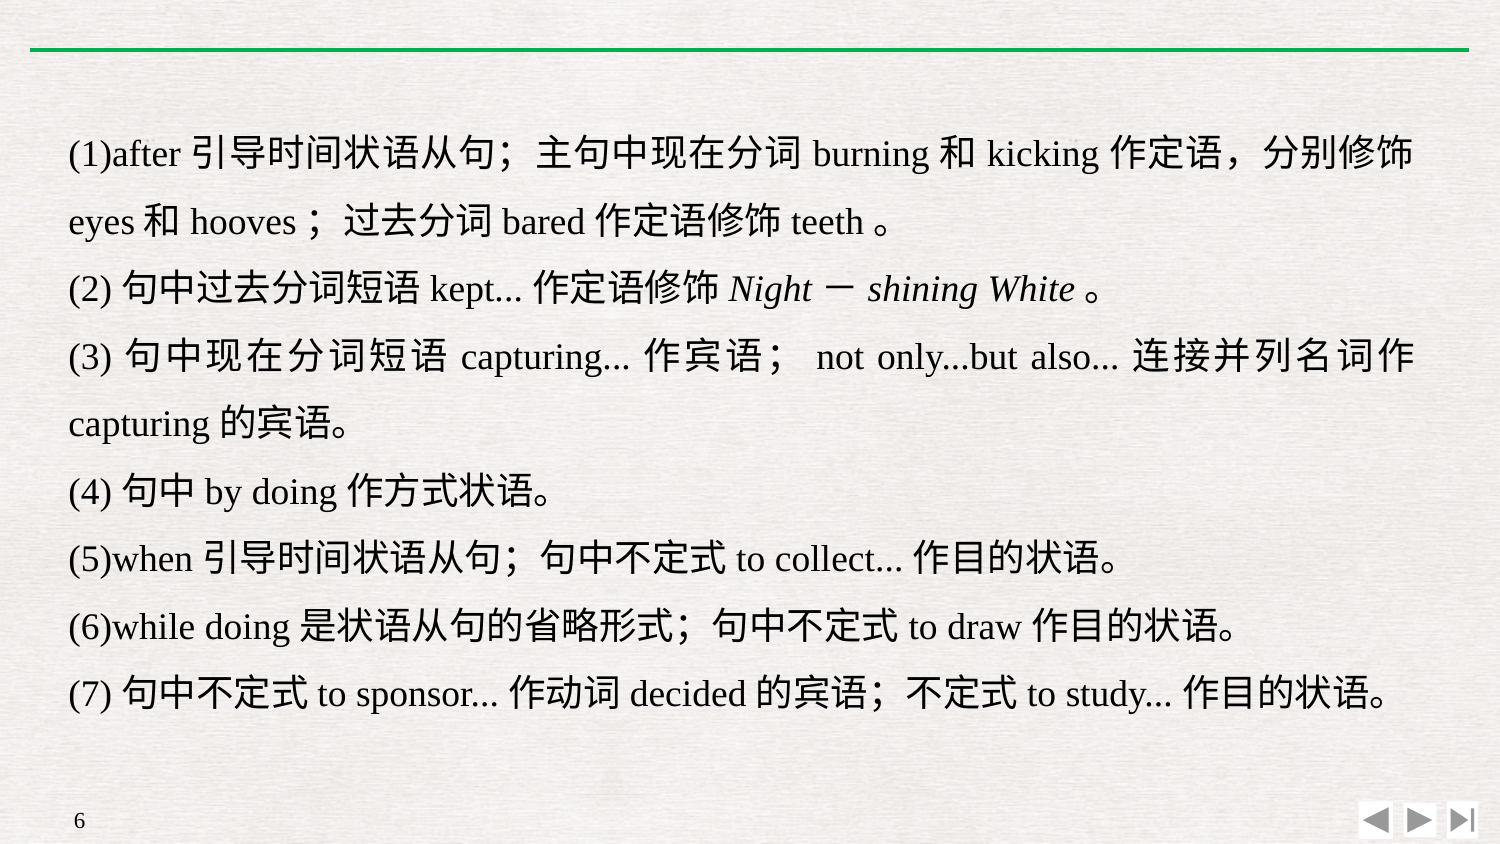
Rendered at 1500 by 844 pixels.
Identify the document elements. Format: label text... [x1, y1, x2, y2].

picture [0, 0, 1500, 844]
text_box (1)after引导时间状语从句；主句中现在分词burning和kicking作定语，分别修饰eyes和hooves；过去分词bared作定语修饰teeth。 (2)句中过去分词短语kept...作定语修饰Night－shining White。 (3)句中现在分词短语capturing...作宾语；not only...but also...连接并列名词作capturing的宾语。 (4)句中by doing作方式状语。 (5)when引导时间状语从句；句中不定式to collect...作目的状语。 (6)while doing是状语从句的省略形式；句中不定式to draw作目的状语。 (7)句中不定式to sponsor...作动词decided的宾语；不定式to study...作目的状语。 [56, 100, 1436, 720]
